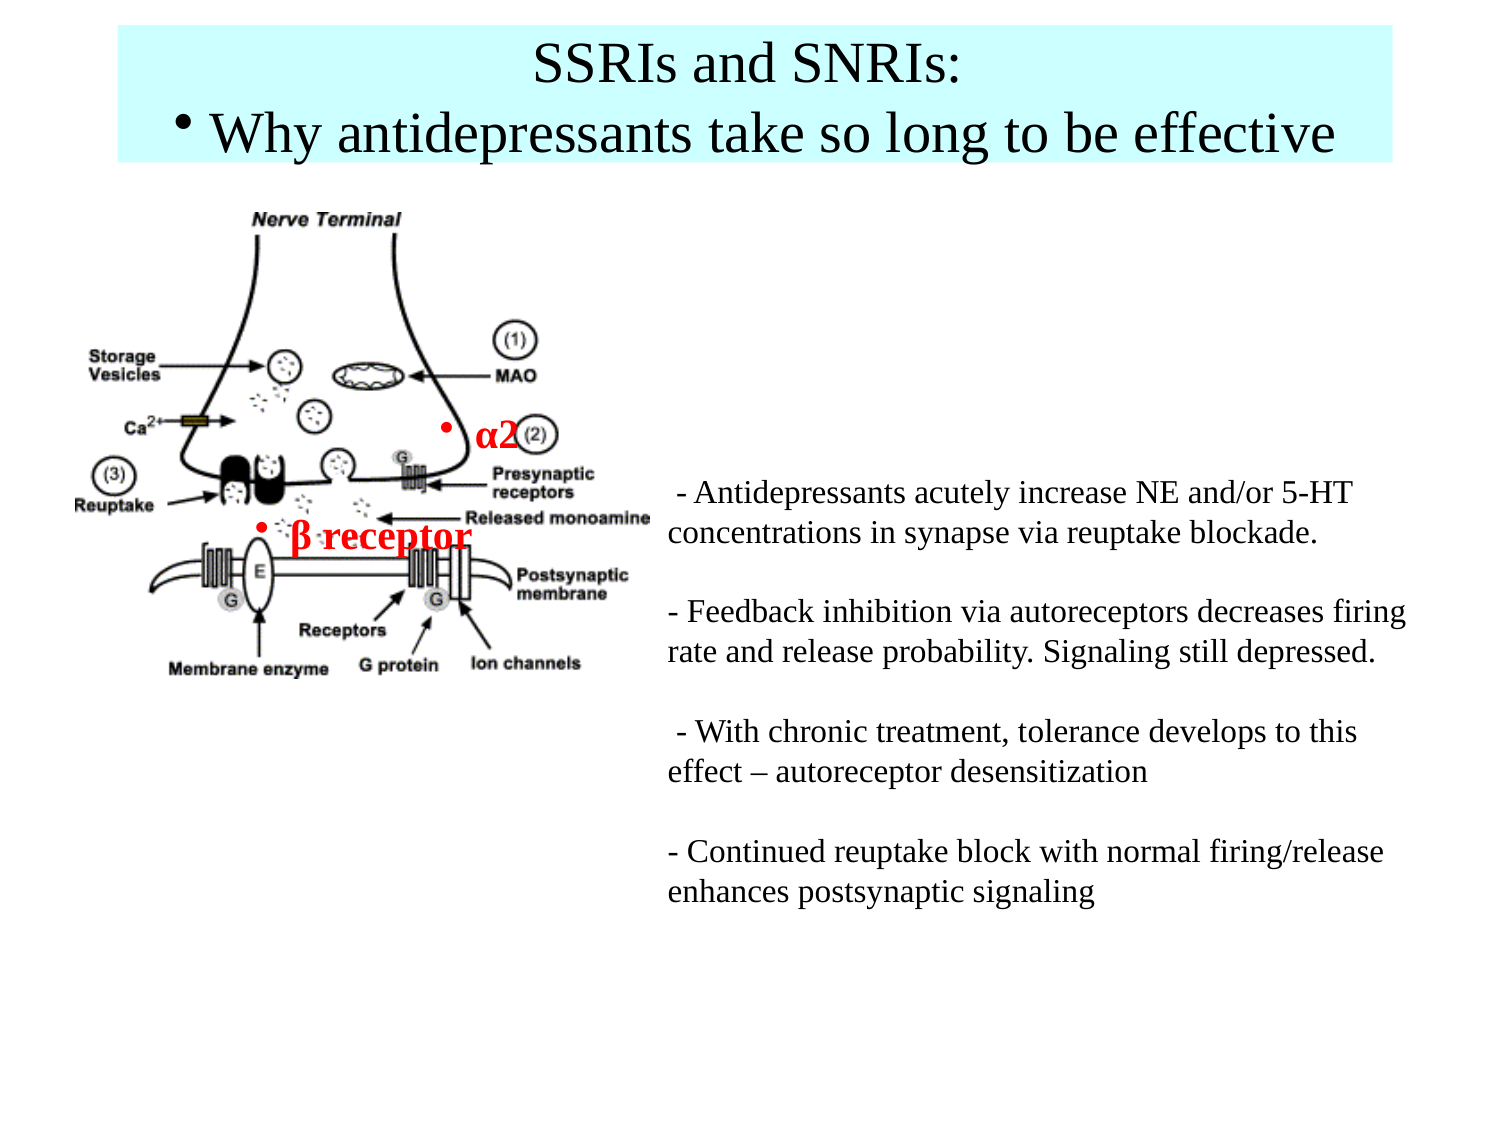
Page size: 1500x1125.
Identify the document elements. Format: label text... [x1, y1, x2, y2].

text_box SSRIs and SNRIs: Why antidepressants take so long to be effective [117, 24, 1393, 163]
text_box - Antidepressants acutely increase NE and/or 5-HT concentrations in synapse via reuptake blockade. - Feedback inhibition via autoreceptors decreases firing rate and release probability. Signaling still depressed. - With chronic treatment, tolerance develops to this effect – autoreceptor desensitization - Continued reuptake block with normal firing/release enhances postsynaptic signaling [652, 462, 1456, 1037]
picture [74, 212, 651, 679]
